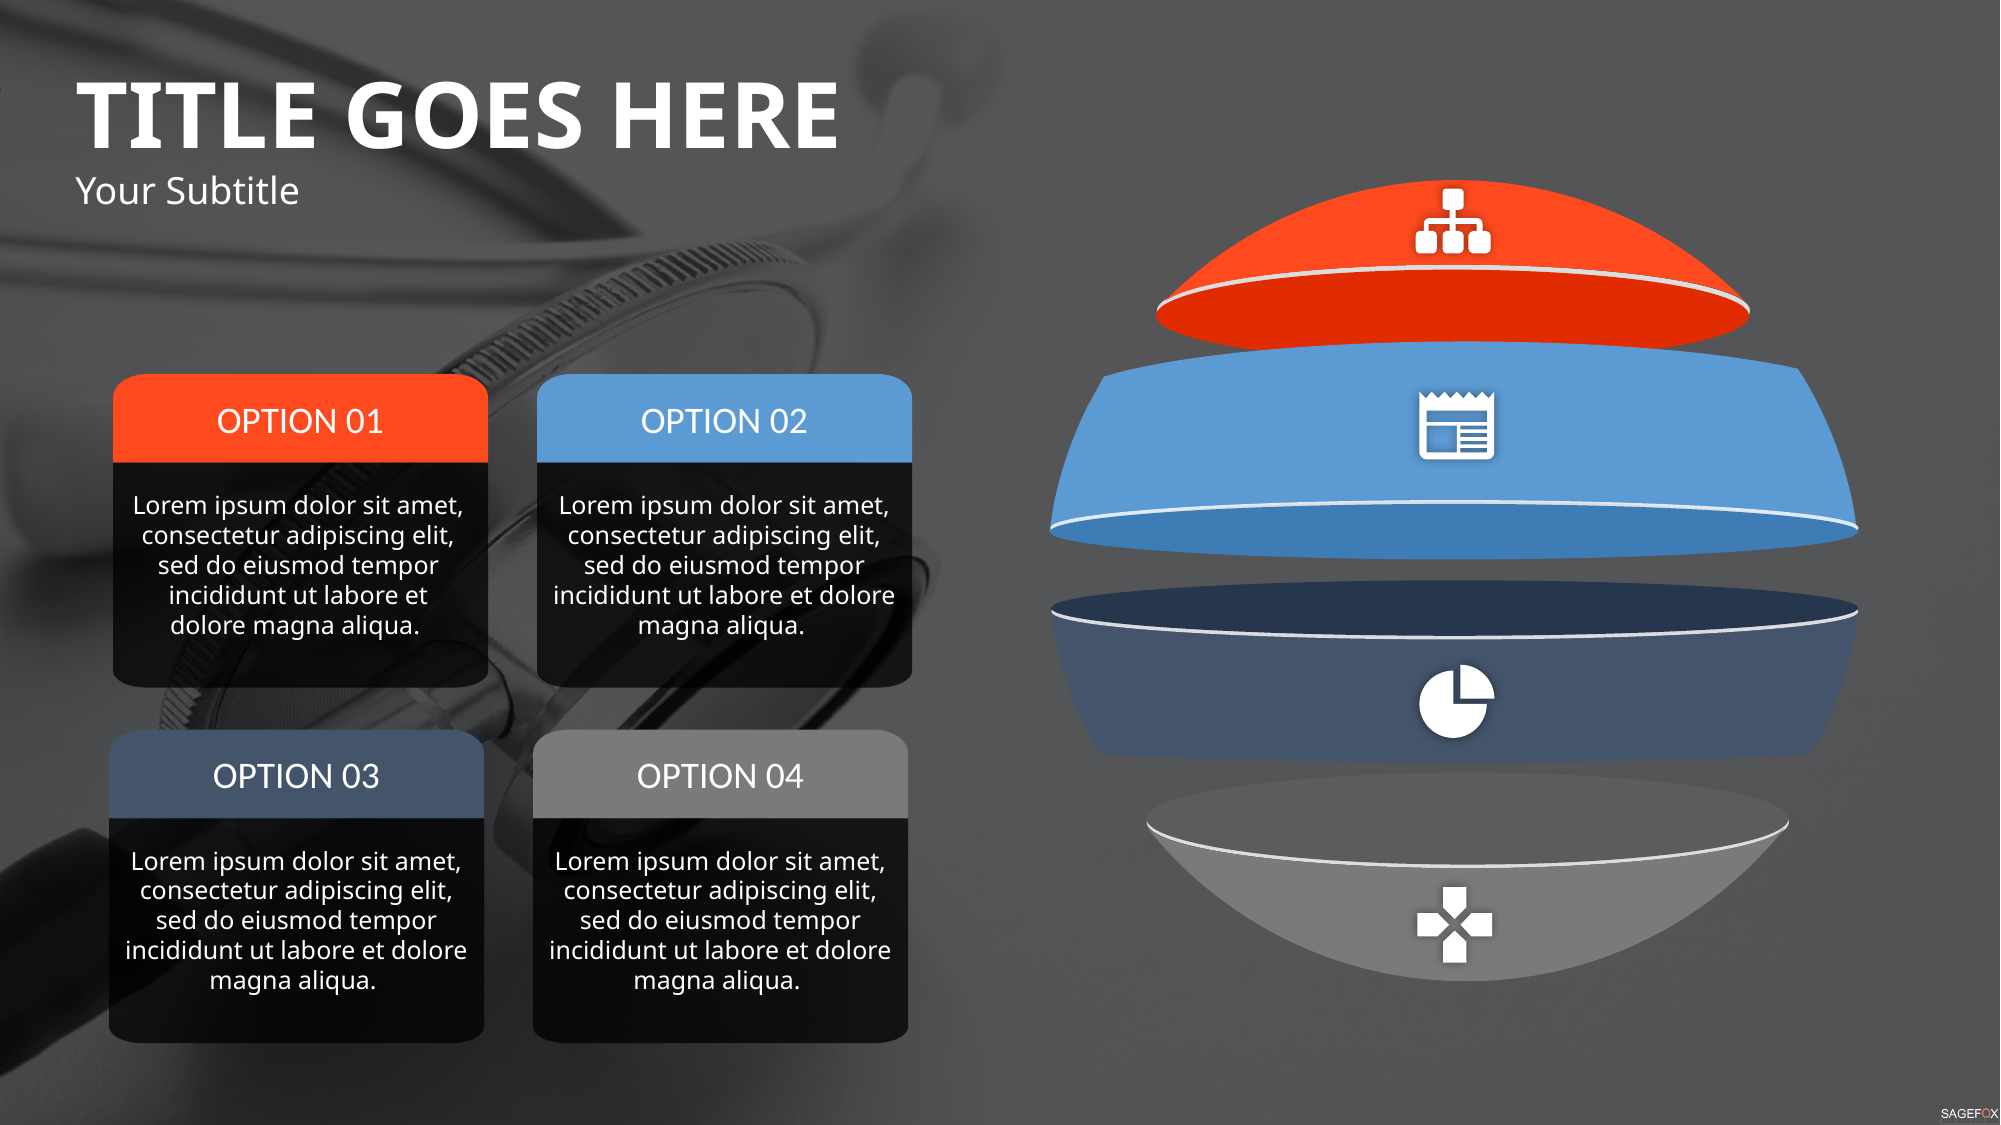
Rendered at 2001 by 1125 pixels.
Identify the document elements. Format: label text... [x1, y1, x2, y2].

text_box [1050, 580, 1860, 763]
picture [1940, 0, 2001, 1125]
text_box OPTION 03 [108, 728, 486, 820]
text_box OPTION 01 [112, 373, 490, 464]
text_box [532, 818, 909, 1044]
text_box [113, 462, 489, 694]
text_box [1155, 180, 1751, 341]
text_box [1146, 772, 1789, 982]
text_box TITLE GOES HERE Your Subtitle [60, 49, 1036, 220]
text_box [109, 818, 485, 1044]
text_box OPTION 04 [531, 728, 910, 820]
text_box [537, 462, 913, 688]
text_box OPTION 02 [536, 373, 914, 464]
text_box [1049, 341, 1859, 560]
